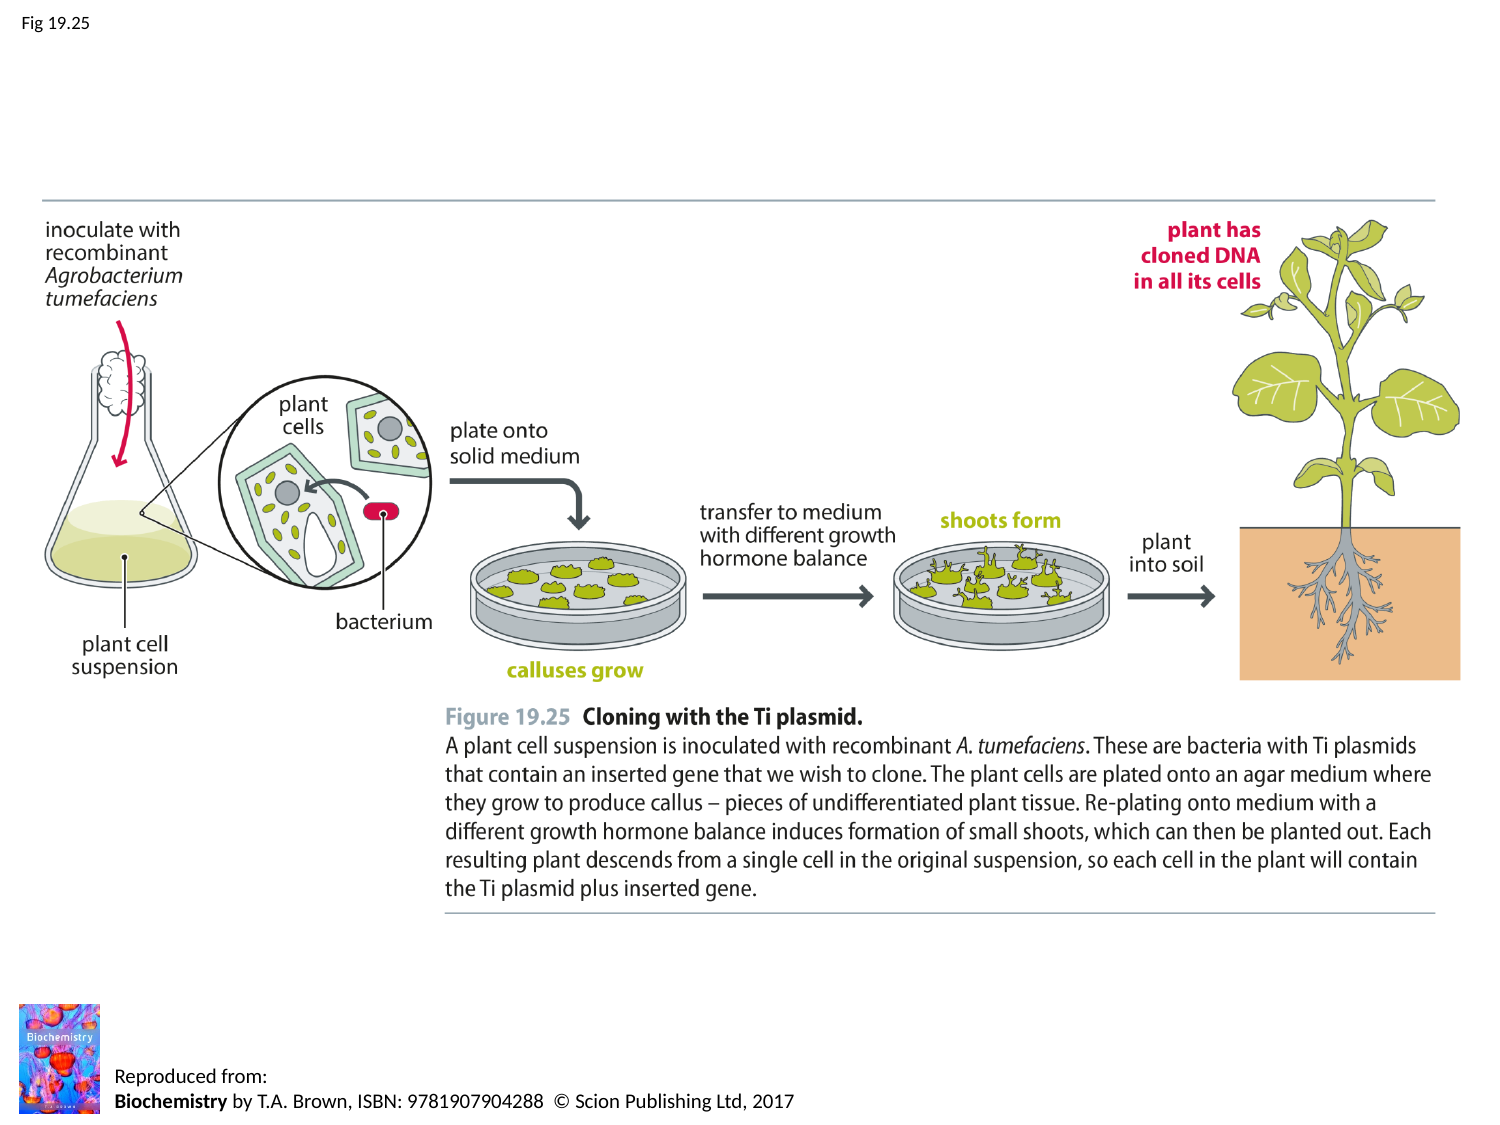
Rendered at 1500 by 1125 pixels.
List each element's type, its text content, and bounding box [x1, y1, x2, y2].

picture [19, 1004, 101, 1114]
picture [22, 187, 1471, 926]
text_box Reproduced from: Biochemistry by T.A. Brown, ISBN: 9781907904288 © Scion Publishing Ltd, 2017 [101, 1055, 838, 1121]
title Fig 19.25 [0, 3, 113, 42]
